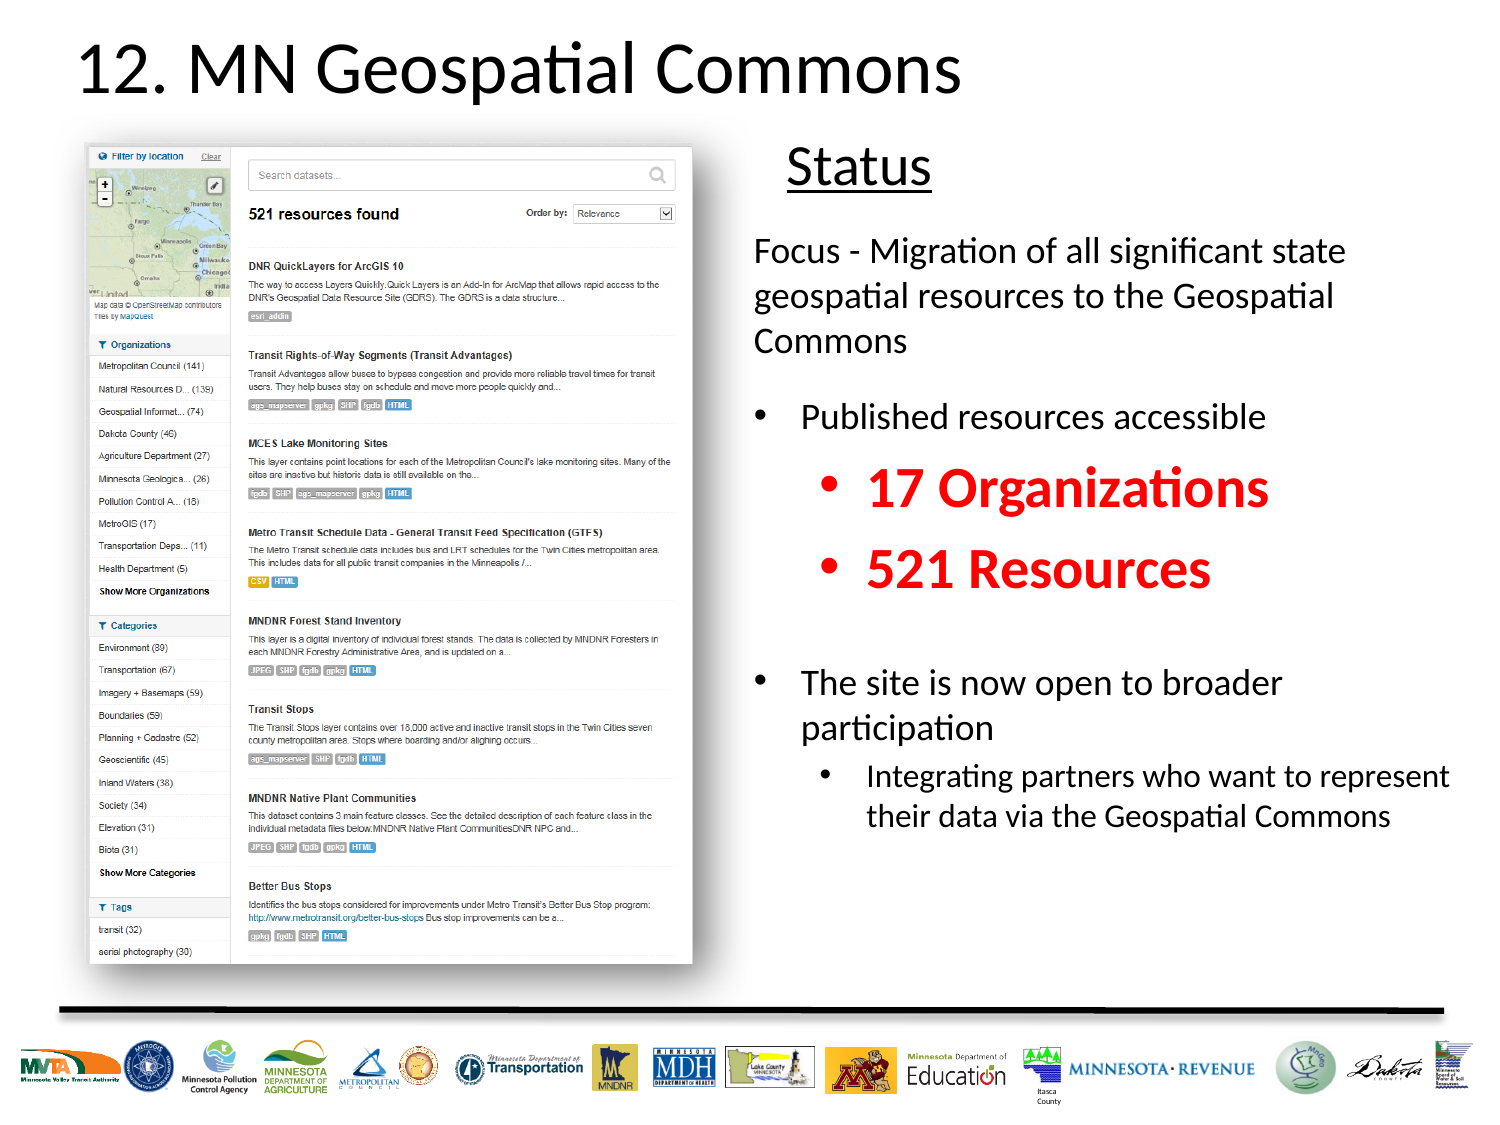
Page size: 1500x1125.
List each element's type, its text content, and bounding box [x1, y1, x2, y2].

picture [724, 1046, 816, 1088]
picture [649, 1043, 718, 1091]
list Focus - Migration of all significant state geospatial resources to the Geospatial Commons Published resources accessible 17 Organizations 521 Resources The site is now open to broader participation Integrating partners who want to represent their data via the Geospatial Commons [742, 218, 1496, 943]
picture [1270, 1036, 1340, 1098]
picture [449, 1049, 587, 1087]
picture [899, 1049, 1015, 1089]
text_box 12. MN Geospatial Commons [59, 11, 1451, 116]
picture [83, 142, 693, 964]
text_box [1016, 1044, 1077, 1115]
picture [824, 1047, 898, 1094]
text_box Status [772, 120, 1484, 250]
picture [1430, 1036, 1476, 1093]
picture [21, 1034, 438, 1098]
picture [591, 1043, 638, 1091]
picture [1077, 1056, 1261, 1082]
picture [1343, 1040, 1426, 1095]
